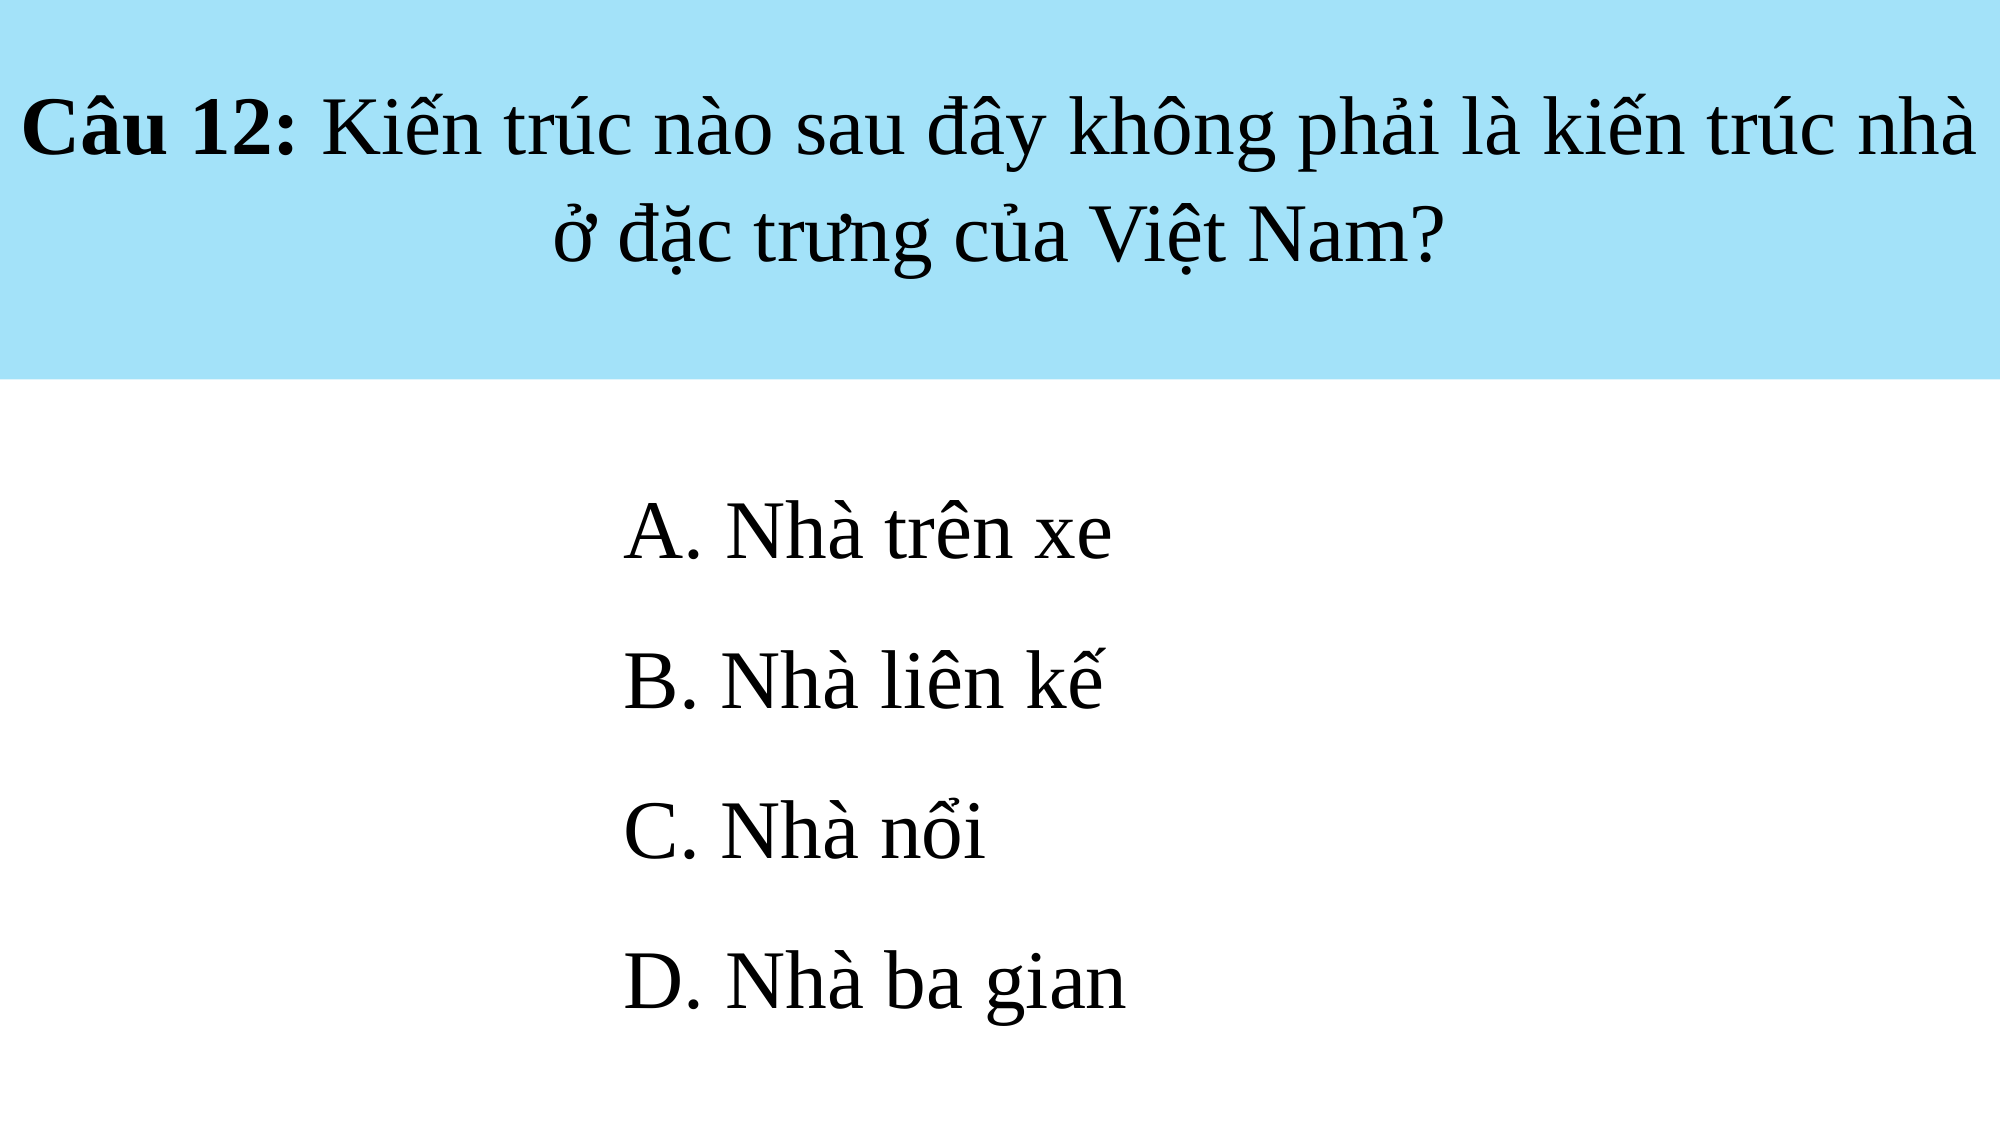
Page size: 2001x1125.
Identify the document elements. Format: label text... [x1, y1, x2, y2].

text_box Câu 12: Kiến trúc nào sau đây không phải là kiến trúc nhà ở đặc trưng của Việt Nam? [0, 0, 2000, 380]
text_box A. Nhà trên xe B. Nhà liên kế C. Nhà nổi D. Nhà ba gian [609, 417, 1955, 1033]
